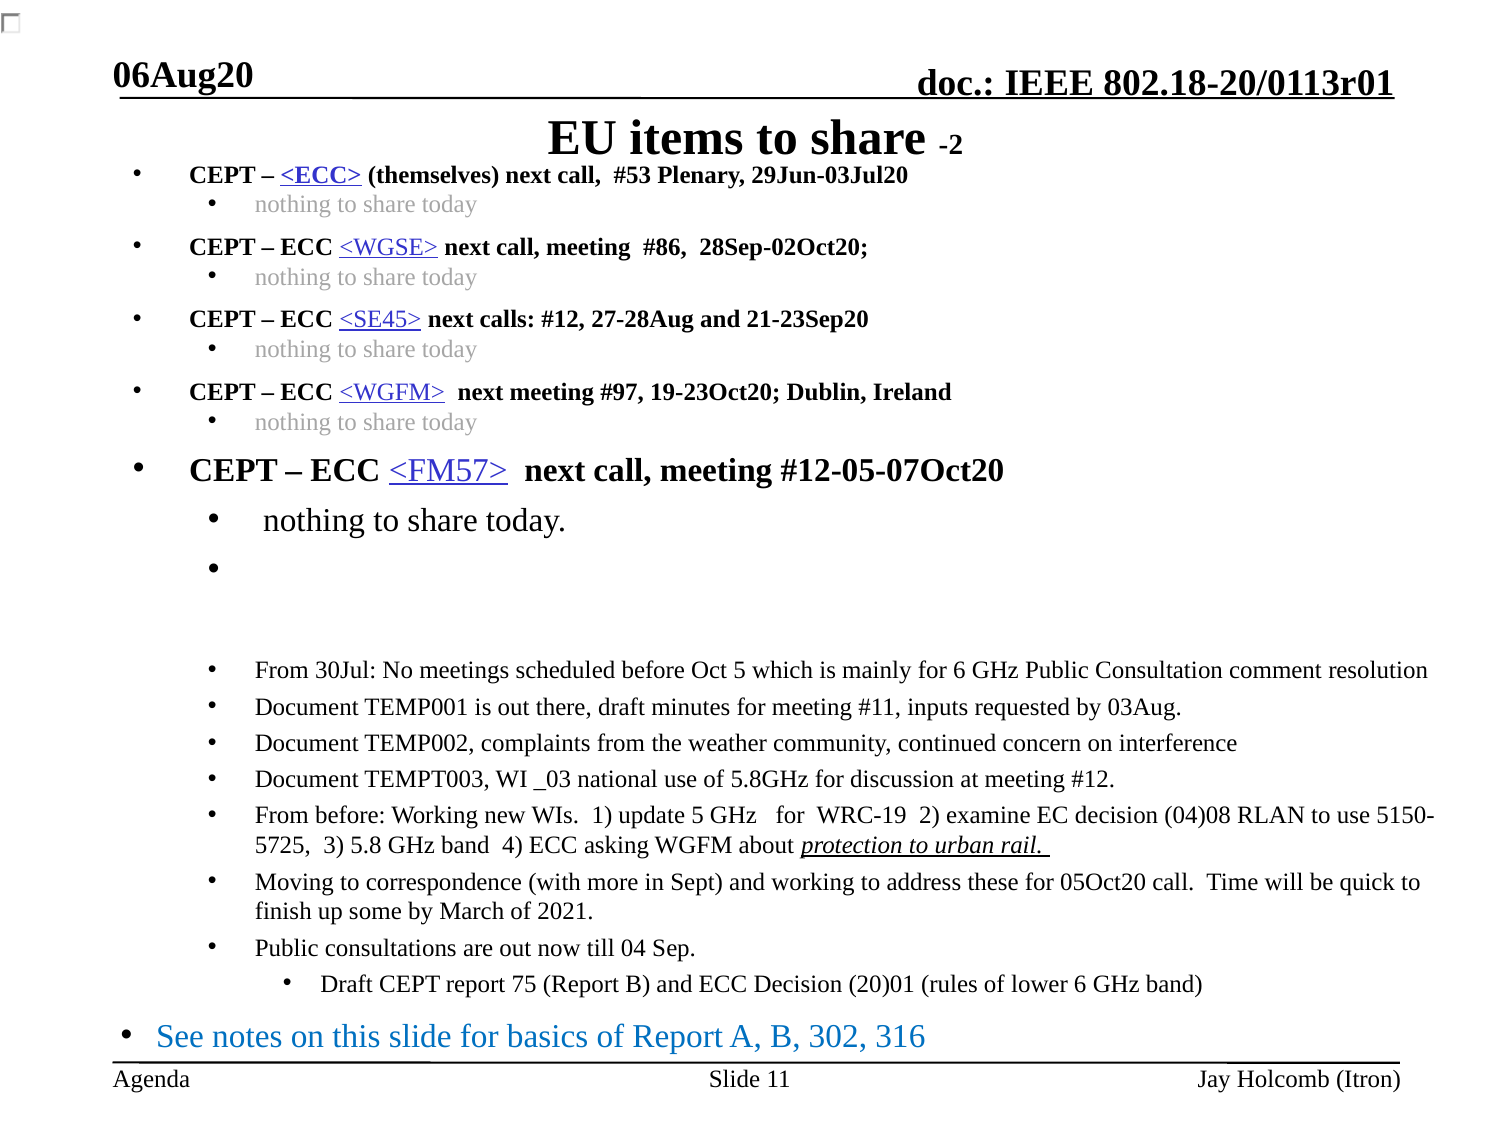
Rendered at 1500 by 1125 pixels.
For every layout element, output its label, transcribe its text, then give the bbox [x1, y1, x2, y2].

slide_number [112, 49, 488, 95]
picture [0, 0, 226, 51]
title EU items to share -2 [117, 100, 1394, 150]
list CEPT – <ECC> (themselves) next call, #53 Plenary, 29Jun-03Jul20 nothing to share today CEPT – ECC <WGSE> next call, meeting #86, 28Sep-02Oct20; nothing to share today CEPT – ECC <SE45> next calls: #12, 27-28Aug and 21-23Sep20 nothing to share today CEPT – ECC <WGFM> next meeting #97, 19-23Oct20; Dublin, Ireland nothing to share today CEPT – ECC <FM57> next call, meeting #12-05-07Oct20 nothing to share today. From 30Jul: No meetings scheduled before Oct 5 which is mainly for 6 GHz Public Consultation comment resolution Document TEMP001 is out there, draft minutes for meeting #11, inputs requested by 03Aug. Document TEMP002, complaints from the weather community, continued concern on interference Document TEMPT003, WI _03 national use of 5.8GHz for discussion at meeting #12. From before: Working new WIs. 1) update 5 GHz for WRC-19 2) examine EC decision (04)08 RLAN to use 5150-5725, 3) 5.8 GHz band 4) ECC asking WGFM about protection to urban rail. Moving to correspondence (with more in Sept) and working to address these for 05Oct20 call. Time will be quick to finish up some by March of 2021. Public consultations are out now till 04 Sep. Draft CEPT report 75 (Report B) and ECC Decision (20)01 (rules of lower 6 GHz band) [117, 150, 1493, 1007]
text_box See notes on this slide for basics of Report A, B, 302, 316 [105, 1006, 942, 1062]
slide_number Slide 11 [699, 1062, 800, 1123]
footer Jay Holcomb (Itron) [878, 1061, 1402, 1093]
